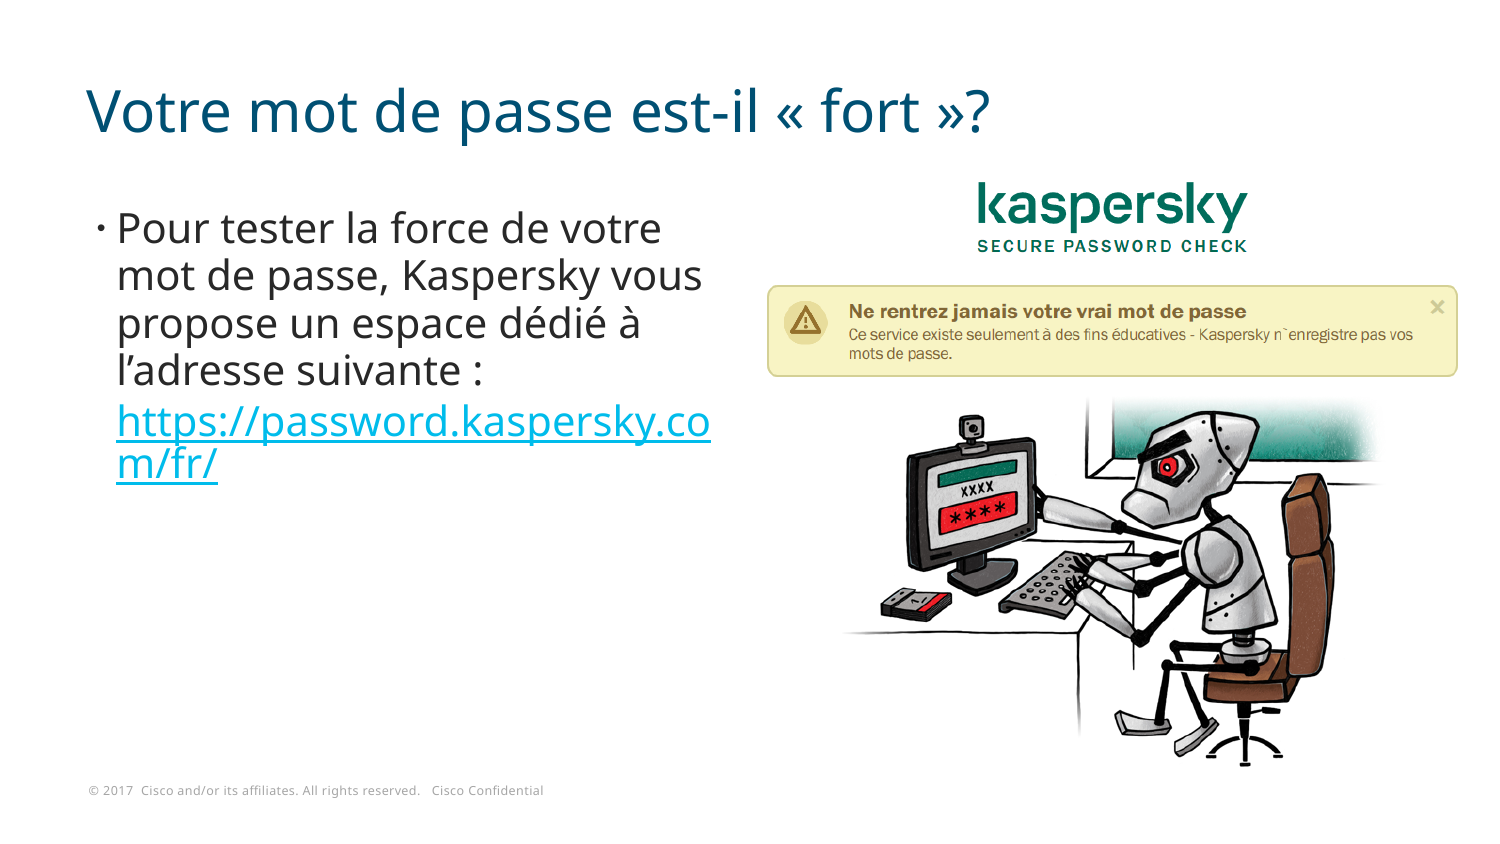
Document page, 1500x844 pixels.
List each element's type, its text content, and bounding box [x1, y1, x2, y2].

title Votre mot de passe est-il « fort »? [71, 55, 1441, 176]
picture [724, 166, 1500, 768]
list Pour tester la force de votre mot de passe, Kaspersky vous propose un espace dédié à l’adresse suivante : https://password.kaspersky.com/fr/ [87, 197, 719, 704]
